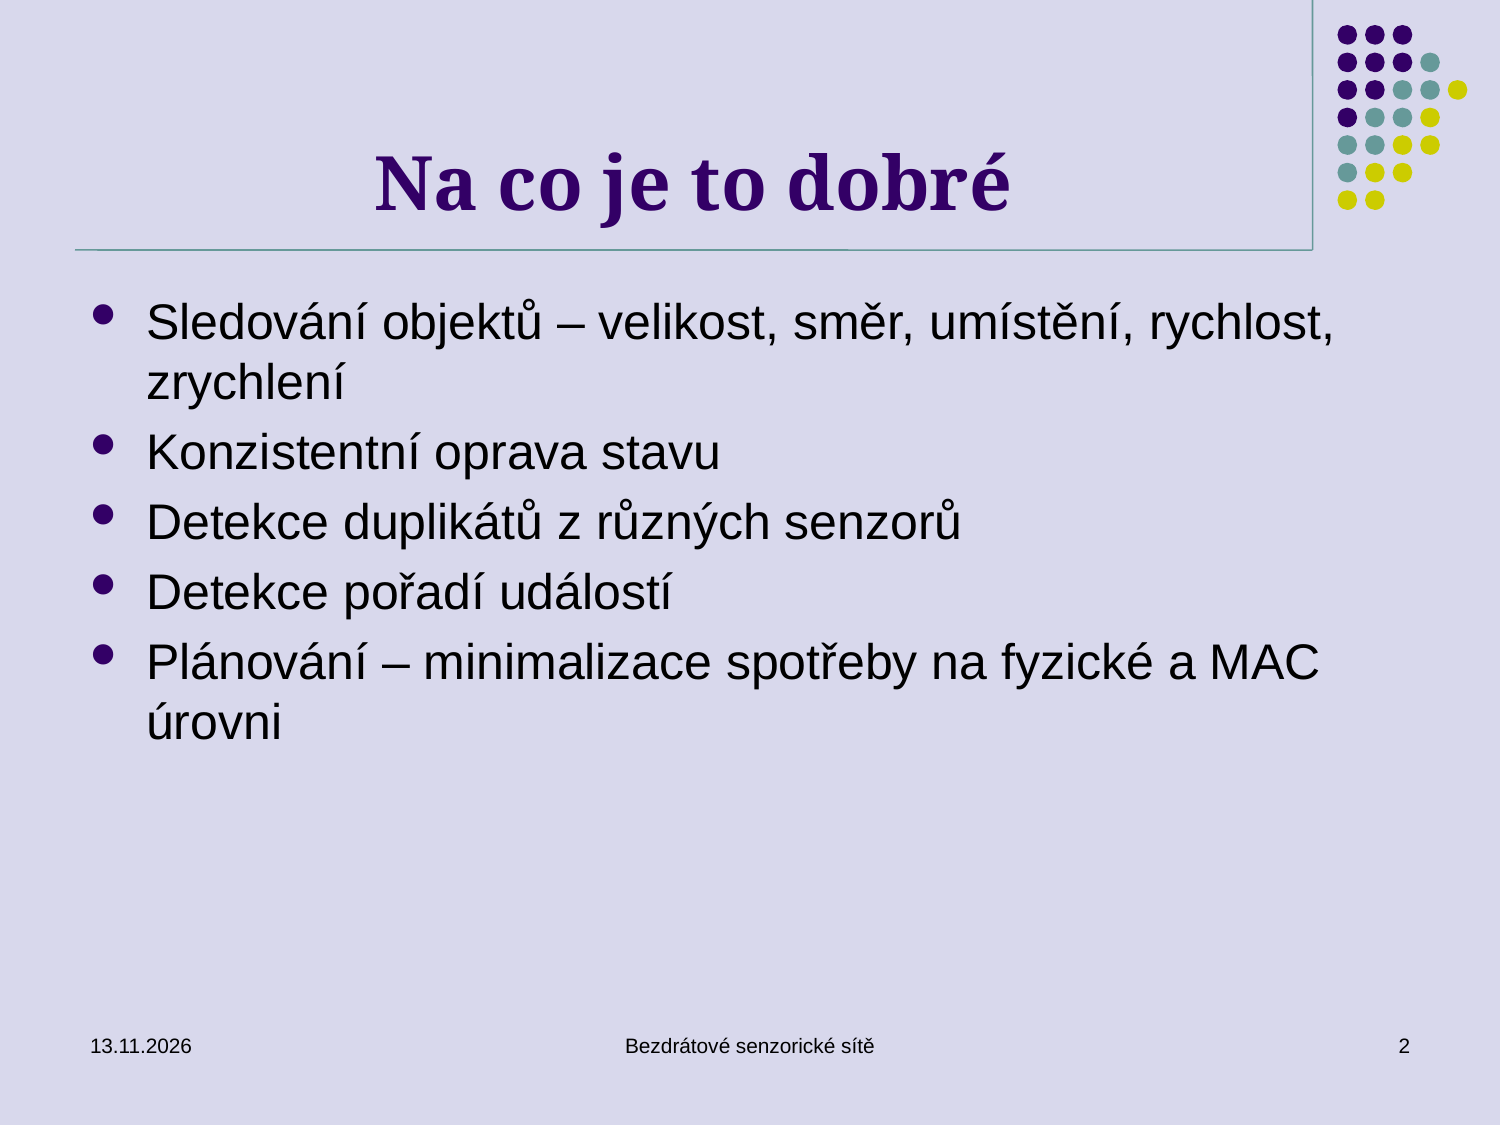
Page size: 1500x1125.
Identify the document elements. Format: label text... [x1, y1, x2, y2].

footer Bezdrátové senzorické sítě [512, 1025, 988, 1100]
title Na co je to dobré [75, 20, 1313, 233]
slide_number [75, 1025, 425, 1100]
list Sledování objektů – velikost, směr, umístění, rychlost, zrychlení Konzistentní oprava stavu Detekce duplikátů z různých senzorů Detekce pořadí událostí Plánování – minimalizace spotřeby na fyzické a MAC úrovni [75, 282, 1425, 1006]
slide_number 2 [1074, 1025, 1425, 1100]
